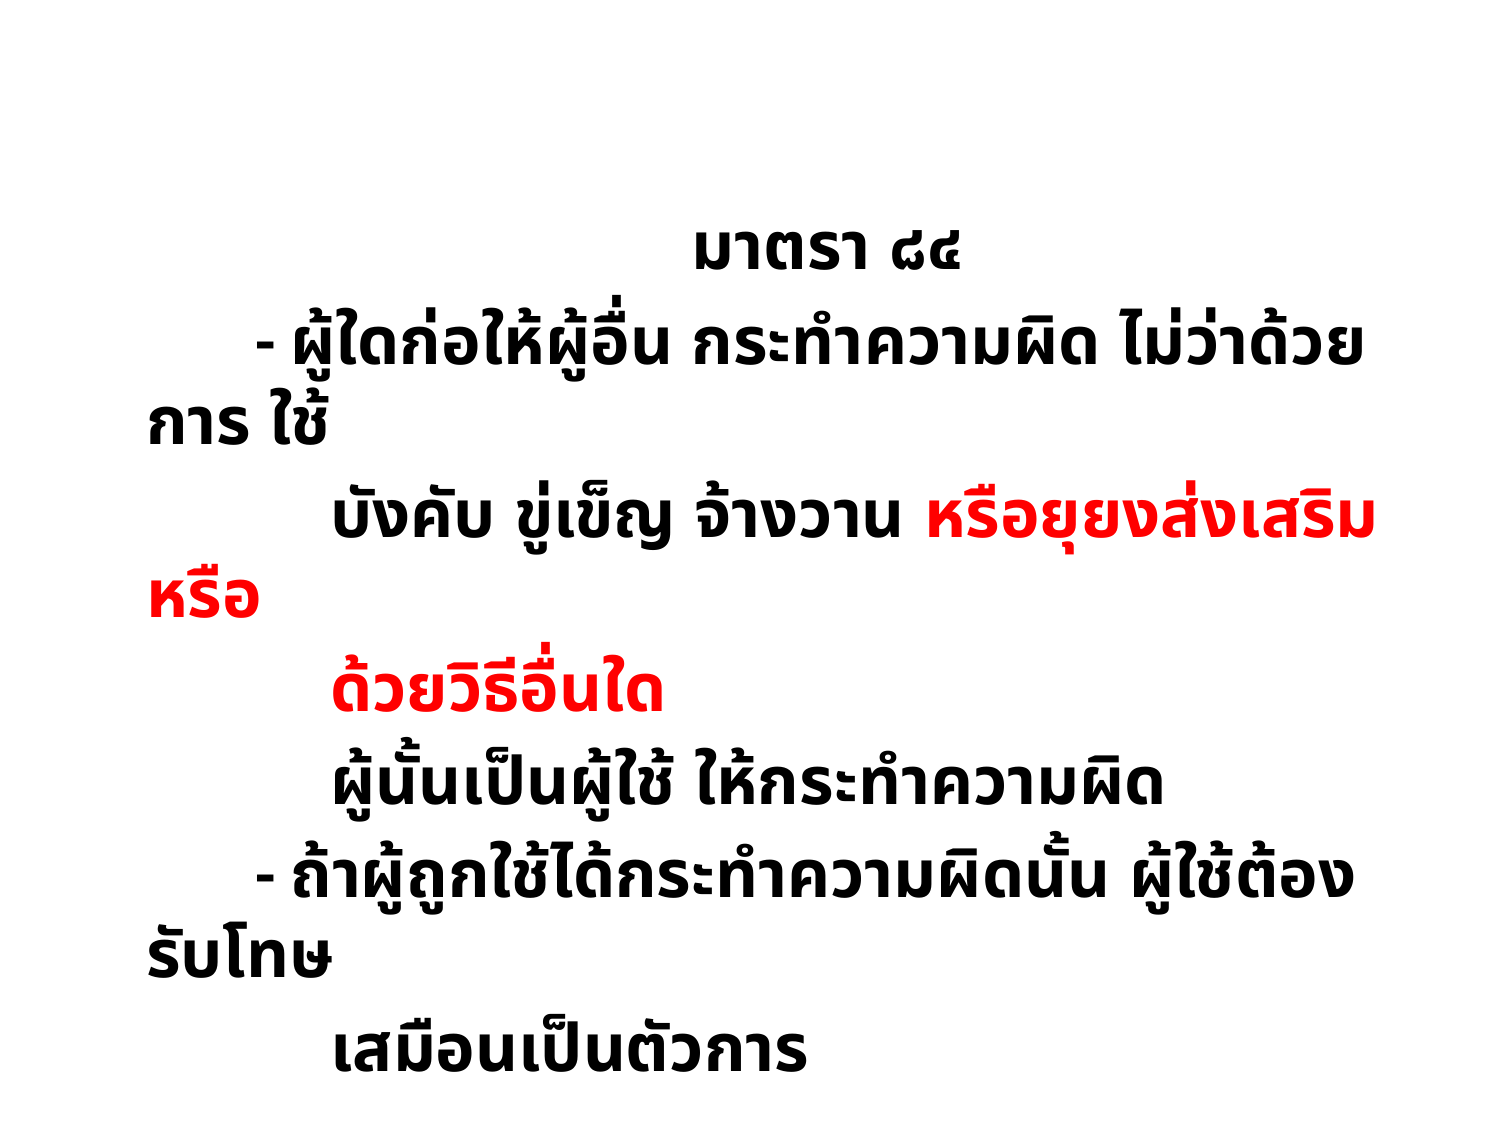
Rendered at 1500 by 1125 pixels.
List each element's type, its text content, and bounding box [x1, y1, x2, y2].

list มาตรา ๘๔ - ผู้ใดก่อให้ผู้อื่น กระทำความผิด ไม่ว่าด้วยการ ใช้ บังคับ ขู่เข็ญ จ้างวาน หรือยุยงส่งเสริม หรือ ด้วยวิธีอื่นใด ผู้นั้นเป็นผู้ใช้ ให้กระทำความผิด - ถ้าผู้ถูกใช้ได้กระทำความผิดนั้น ผู้ใช้ต้องรับโทษ เสมือนเป็นตัวการ [74, 81, 1426, 1006]
